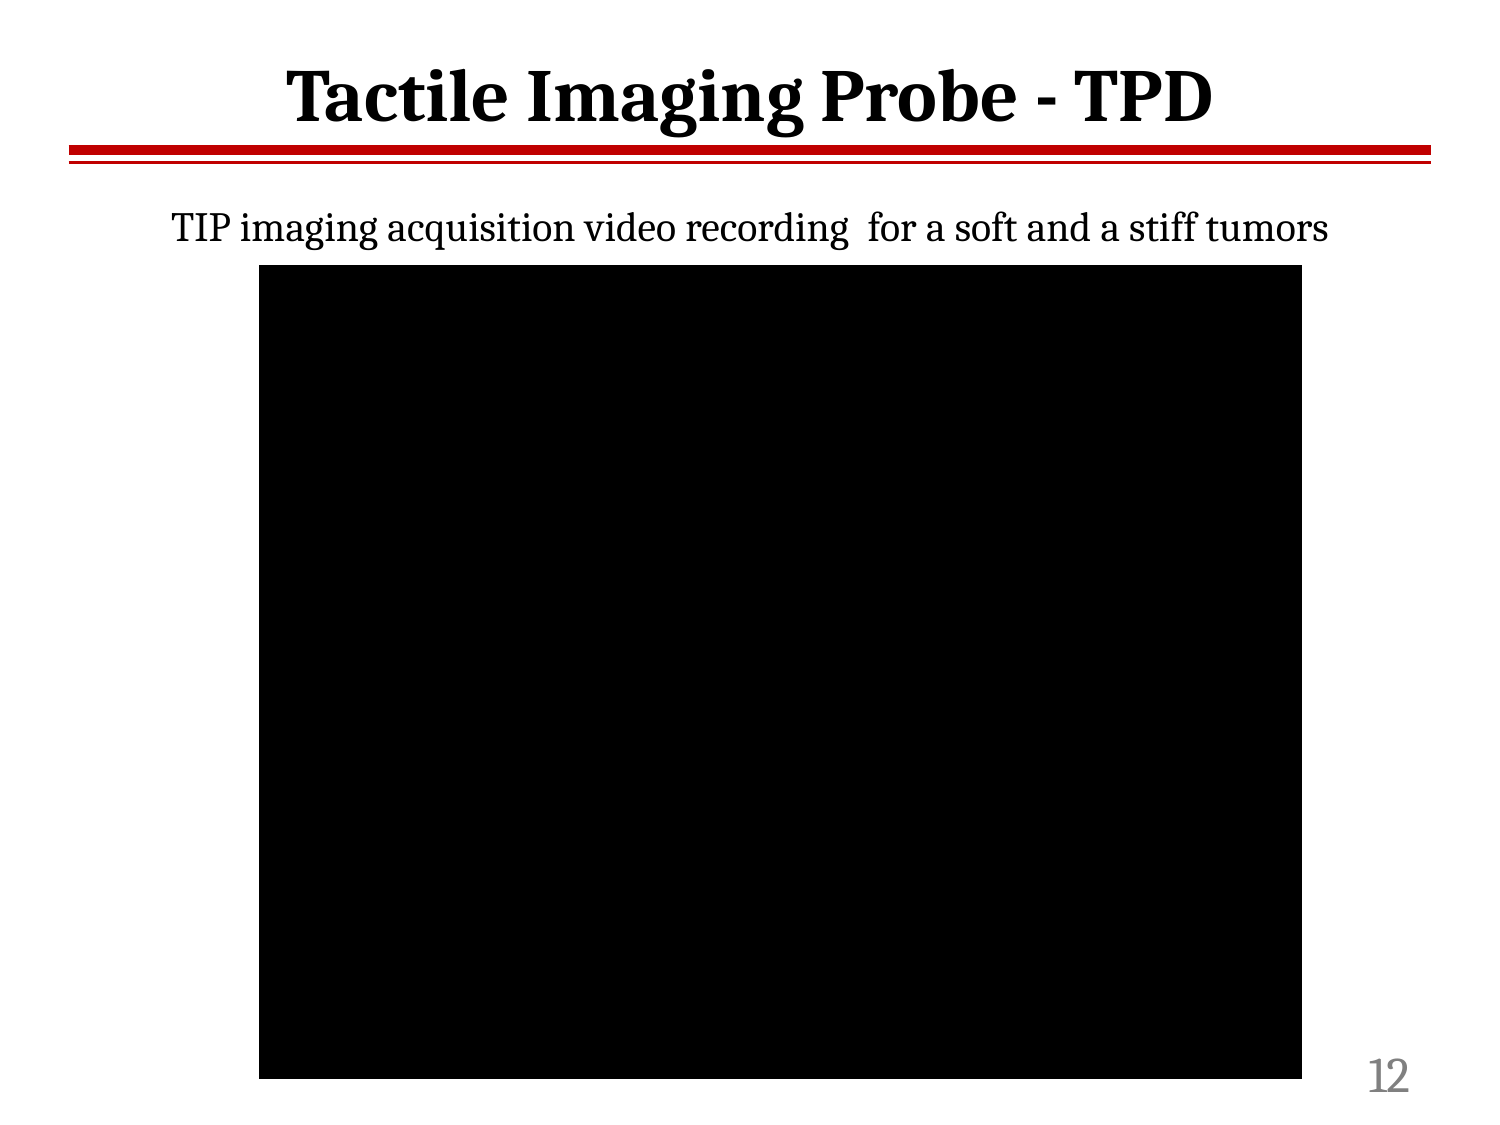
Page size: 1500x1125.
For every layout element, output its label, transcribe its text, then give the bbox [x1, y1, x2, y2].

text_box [103, 191, 1397, 1080]
title Tactile Imaging Probe - TPD [68, 24, 1432, 149]
slide_number 12 [1074, 1042, 1425, 1103]
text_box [68, 149, 1432, 163]
